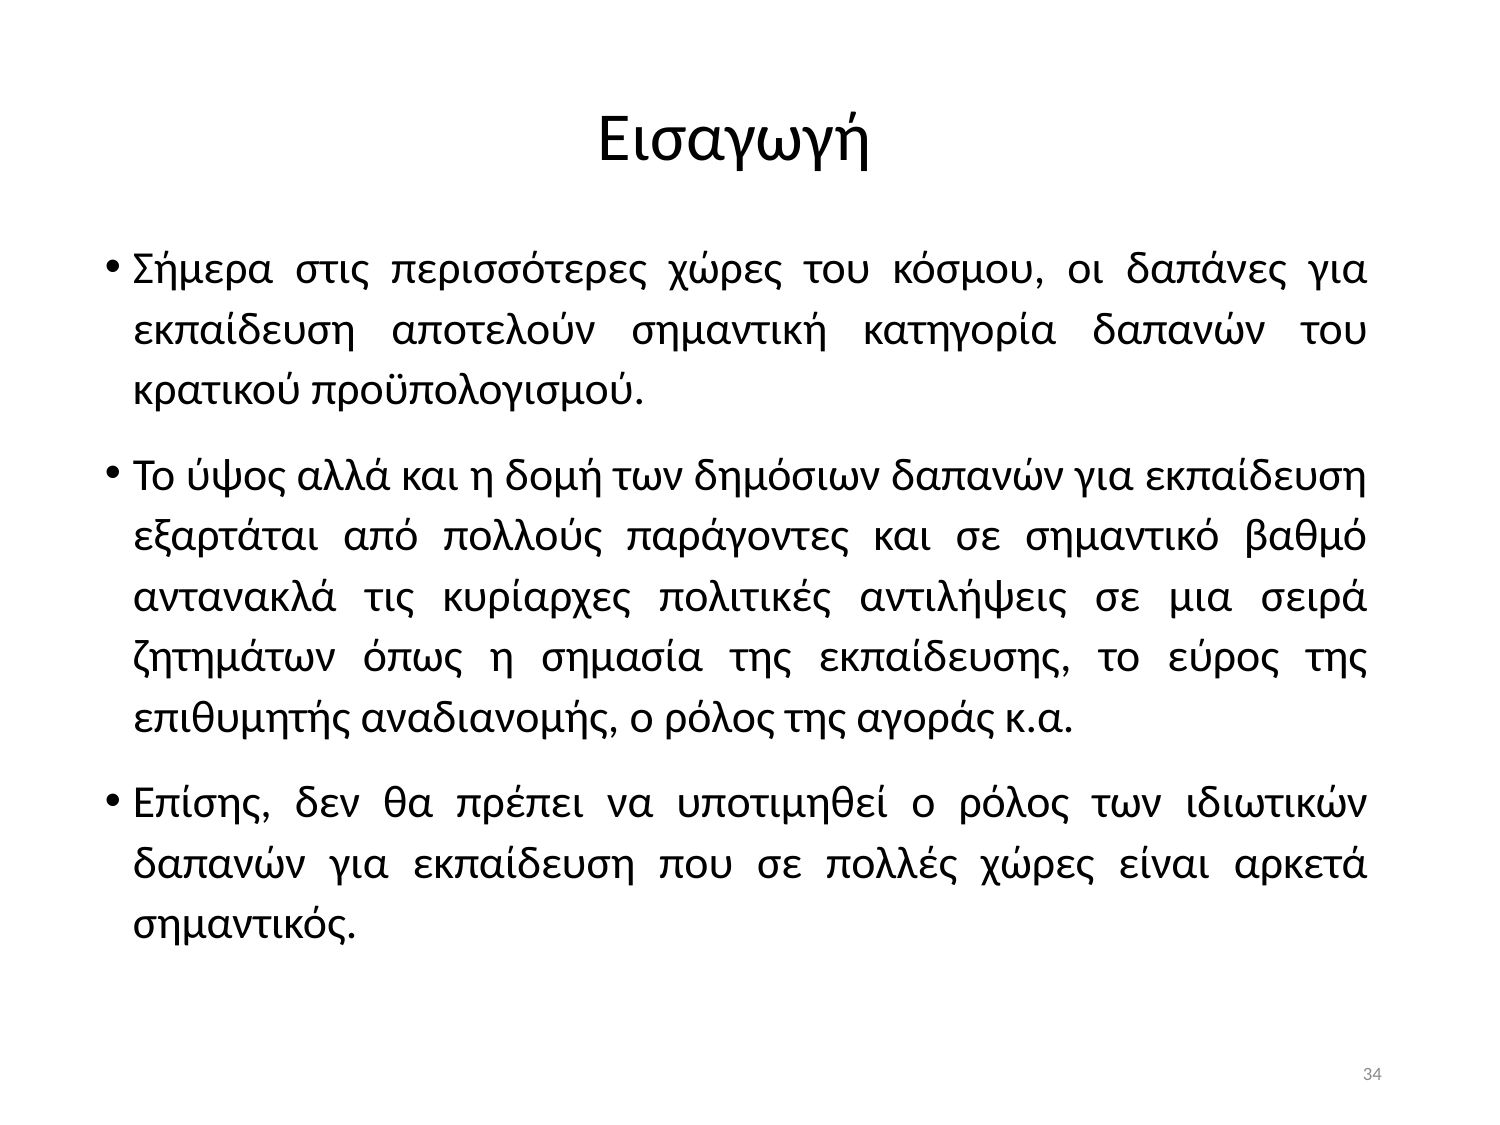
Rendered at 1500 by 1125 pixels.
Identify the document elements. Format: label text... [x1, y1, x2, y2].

list Σήμερα στις περισσότερες χώρες του κόσμου, οι δαπάνες για εκπαίδευση αποτελούν σημαντική κατηγορία δαπανών του κρατικού προϋπολογισμού. Το ύψος αλλά και η δομή των δημόσιων δαπανών για εκπαίδευση εξαρτάται από πολλούς παράγοντες και σε σημαντικό βαθμό αντανακλά τις κυρίαρχες πολιτικές αντιλήψεις σε μια σειρά ζητημάτων όπως η σημασία της εκπαίδευσης, το εύρος της επιθυμητής αναδιανομής, ο ρόλος της αγοράς κ.α. Επίσης, δεν θα πρέπει να υποτιμηθεί ο ρόλος των ιδιωτικών δαπανών για εκπαίδευση που σε πολλές χώρες είναι αρκετά σημαντικός. [89, 224, 1384, 975]
slide_number 34 [1059, 1042, 1397, 1103]
title Εισαγωγή [87, 84, 1382, 193]
